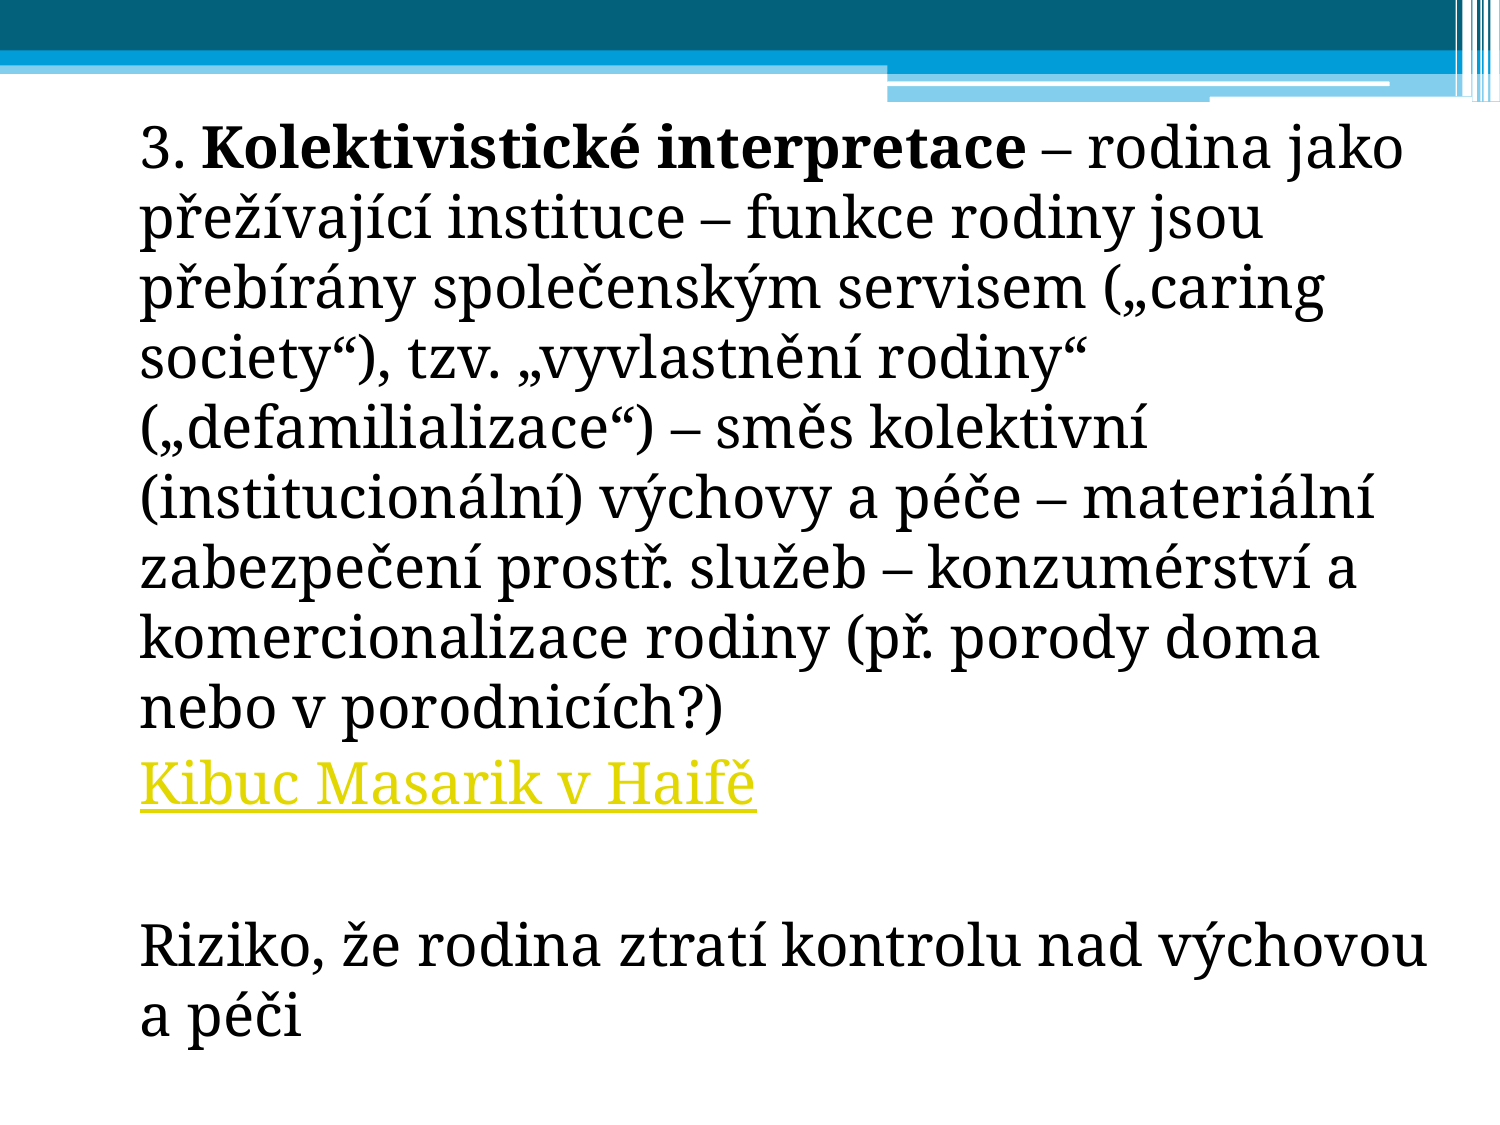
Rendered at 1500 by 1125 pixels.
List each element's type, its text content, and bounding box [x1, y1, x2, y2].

list 3. Kolektivistické interpretace – rodina jako přežívající instituce – funkce rodiny jsou přebírány společenským servisem („caring society“), tzv. „vyvlastnění rodiny“ („defamilializace“) – směs kolektivní (institucionální) výchovy a péče – materiální zabezpečení prostř. služeb – konzumérství a komercionalizace rodiny (př. porody doma nebo v porodnicích?) Kibuc Masarik v Haifě Riziko, že rodina ztratí kontrolu nad výchovou a péči [124, 102, 1475, 1060]
